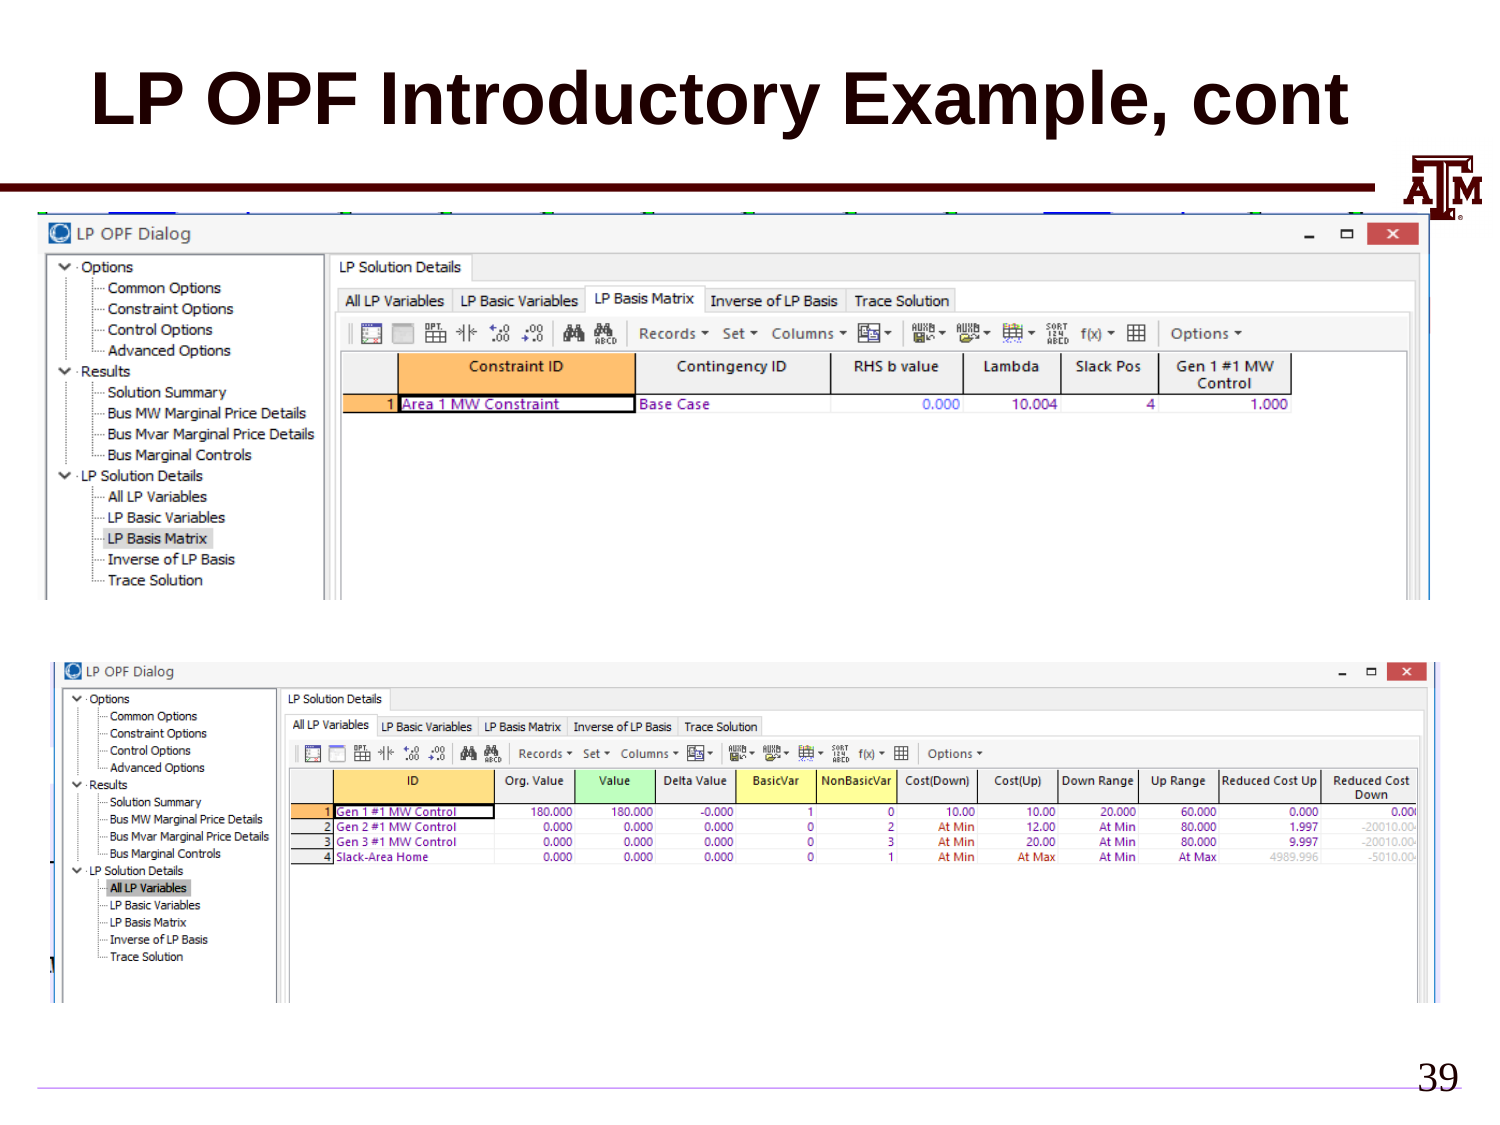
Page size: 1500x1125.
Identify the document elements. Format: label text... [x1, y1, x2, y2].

picture [37, 137, 1493, 601]
picture [49, 662, 1441, 1003]
title LP OPF Introductory Example, cont [74, 12, 1388, 188]
text_box 39 [1162, 1037, 1475, 1113]
